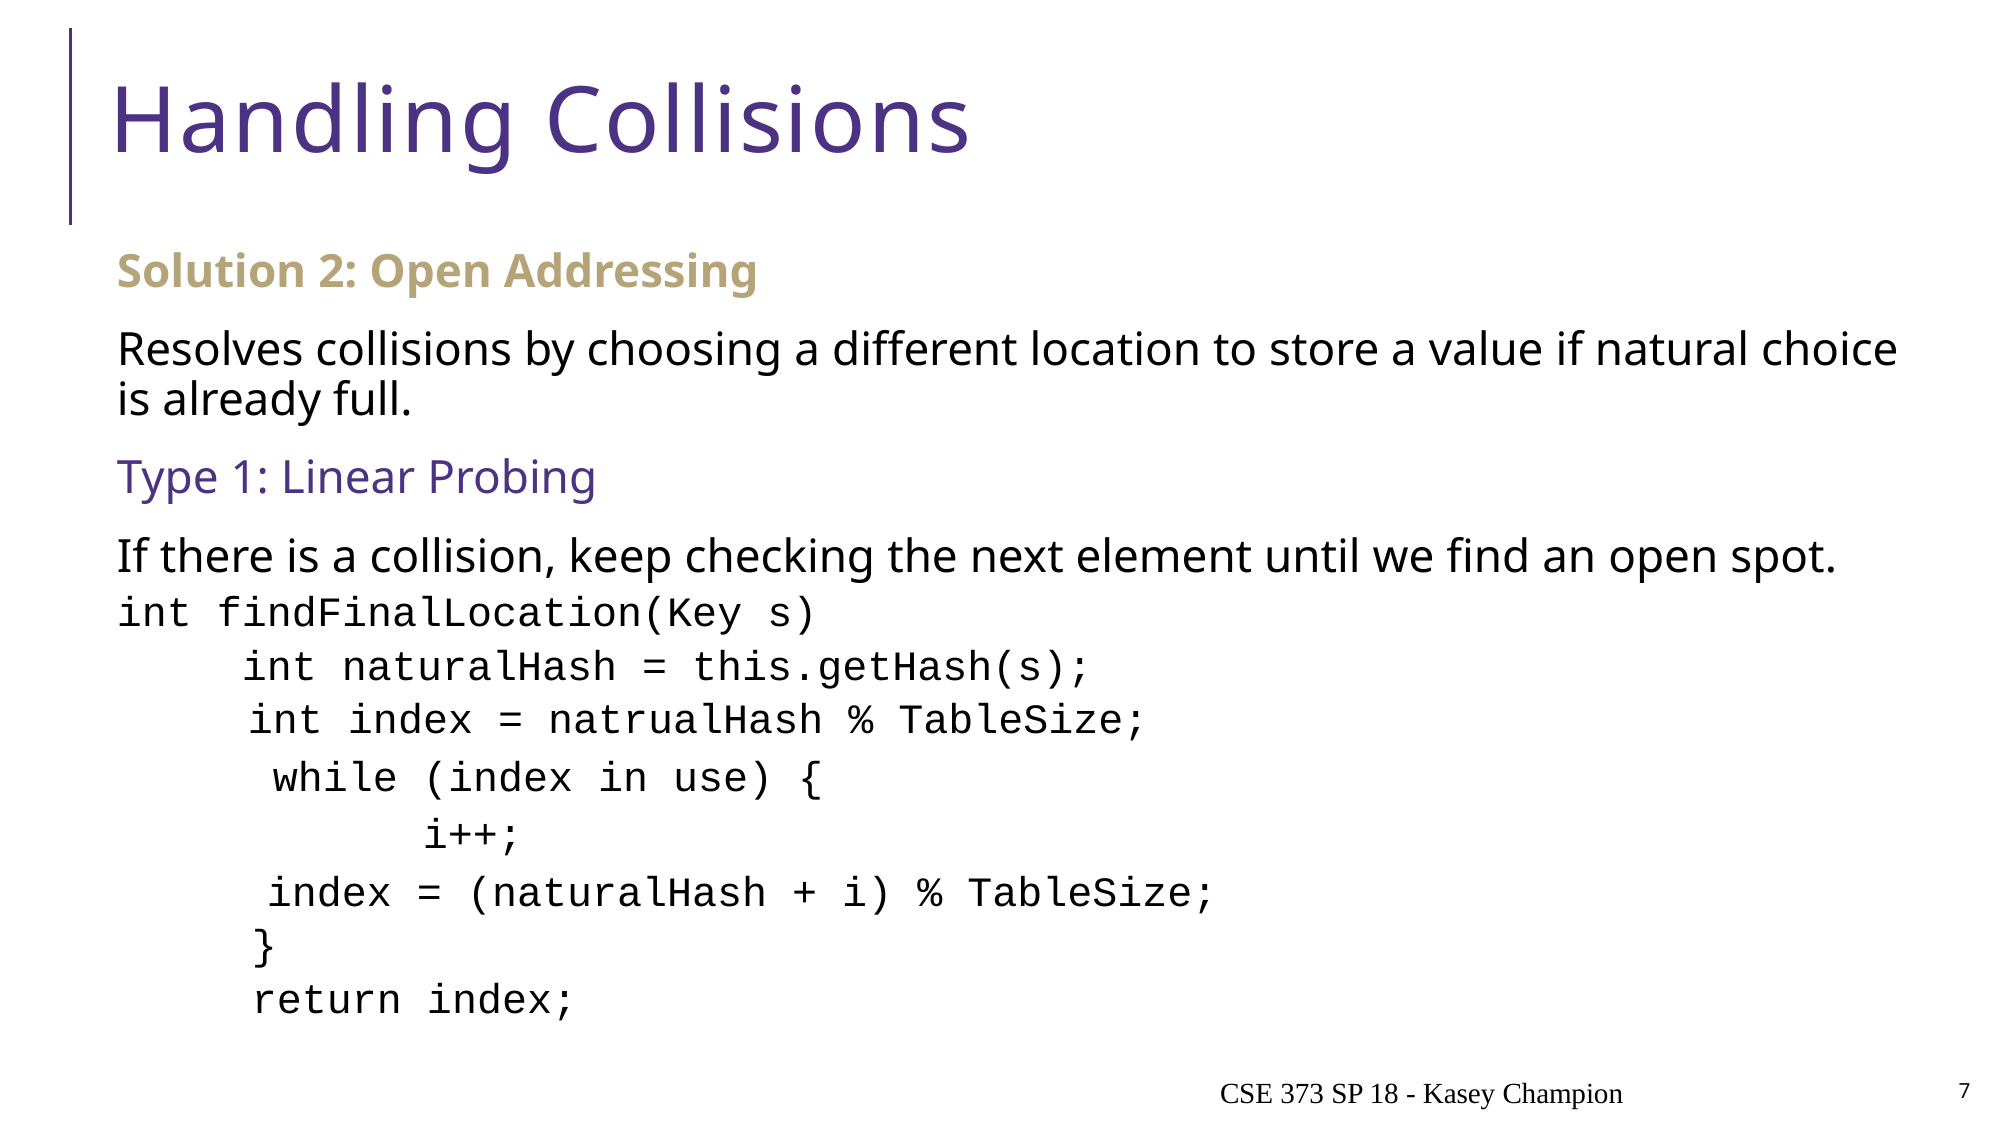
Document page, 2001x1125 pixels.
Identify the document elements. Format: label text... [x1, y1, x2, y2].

list Solution 2: Open Addressing Resolves collisions by choosing a different location to store a value if natural choice is already full. Type 1: Linear Probing If there is a collision, keep checking the next element until we find an open spot. int findFinalLocation(Key s) int naturalHash = this.getHash(s); int index = natrualHash % TableSize; while (index in use) { i++; index = (naturalHash + i) % TableSize; } return index; [94, 240, 1930, 1035]
footer CSE 373 SP 18 - Kasey Champion [937, 1069, 1906, 1115]
title Handling Collisions [94, 43, 1930, 210]
slide_number 7 [1916, 1069, 1986, 1115]
